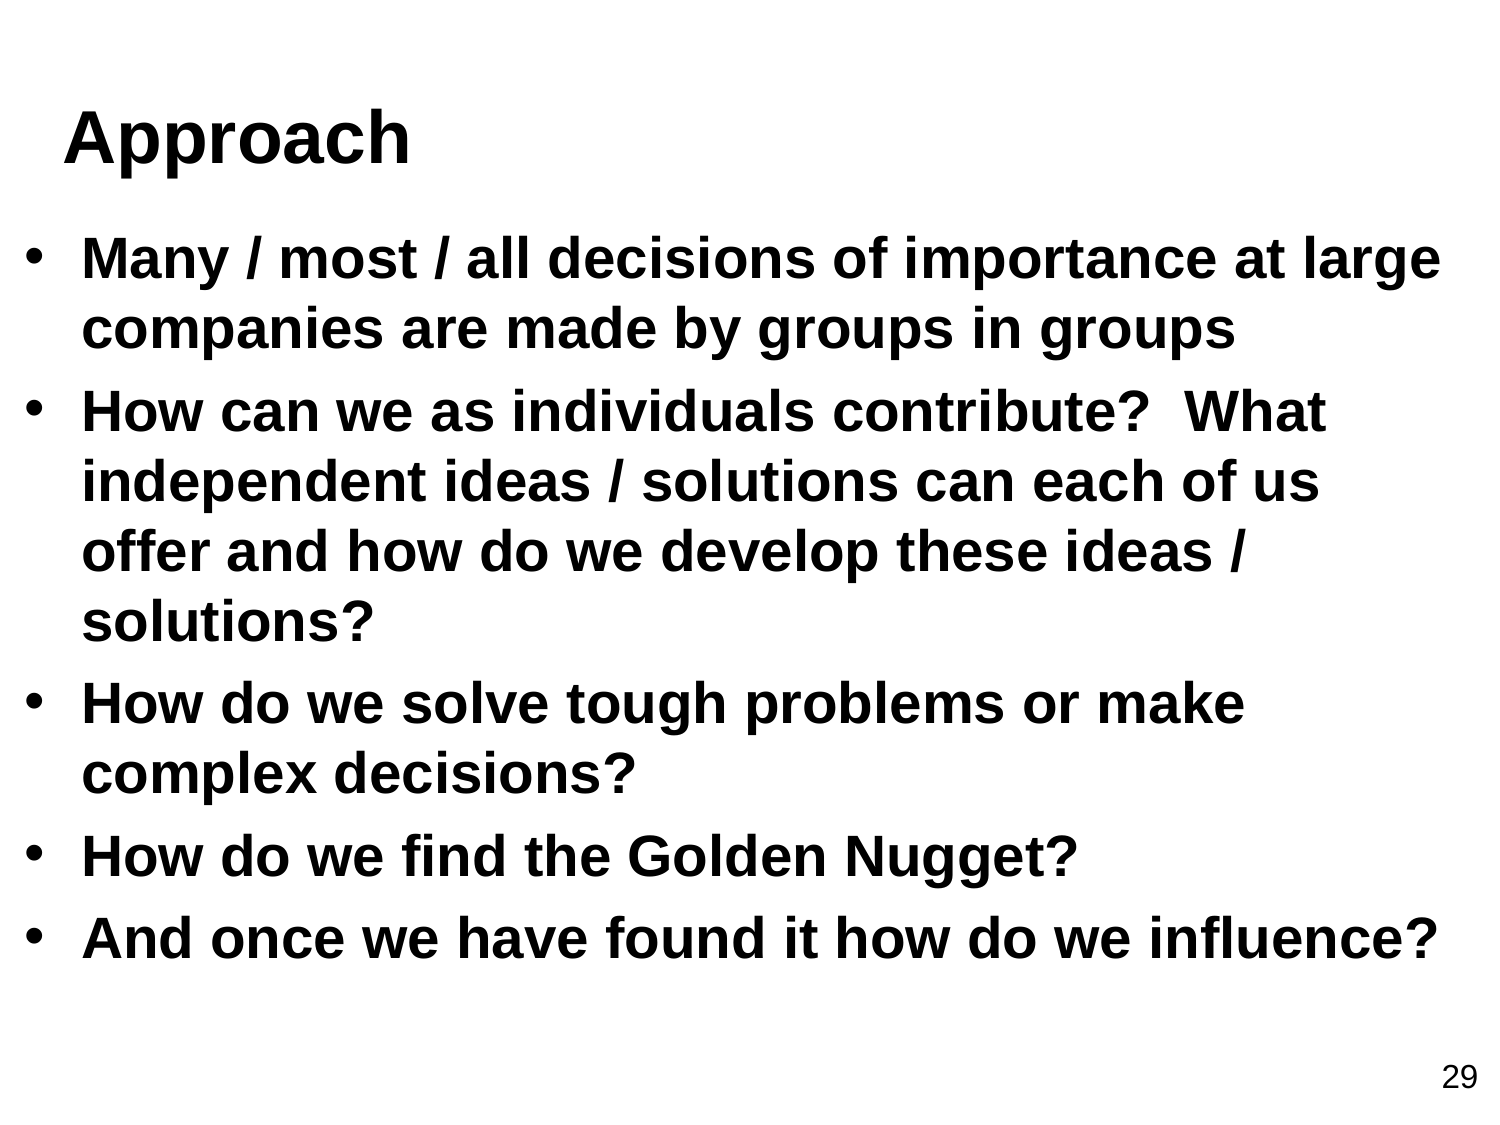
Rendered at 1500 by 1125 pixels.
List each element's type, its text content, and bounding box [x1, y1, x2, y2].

text_box Many / most / all decisions of importance at large companies are made by groups in groups How can we as individuals contribute? What independent ideas / solutions can each of us offer and how do we develop these ideas / solutions? How do we solve tough problems or make complex decisions? How do we find the Golden Nugget? And once we have found it how do we influence? [24, 157, 1450, 971]
slide_number 29 [1371, 1057, 1479, 1101]
text_box Approach [62, 0, 1488, 188]
